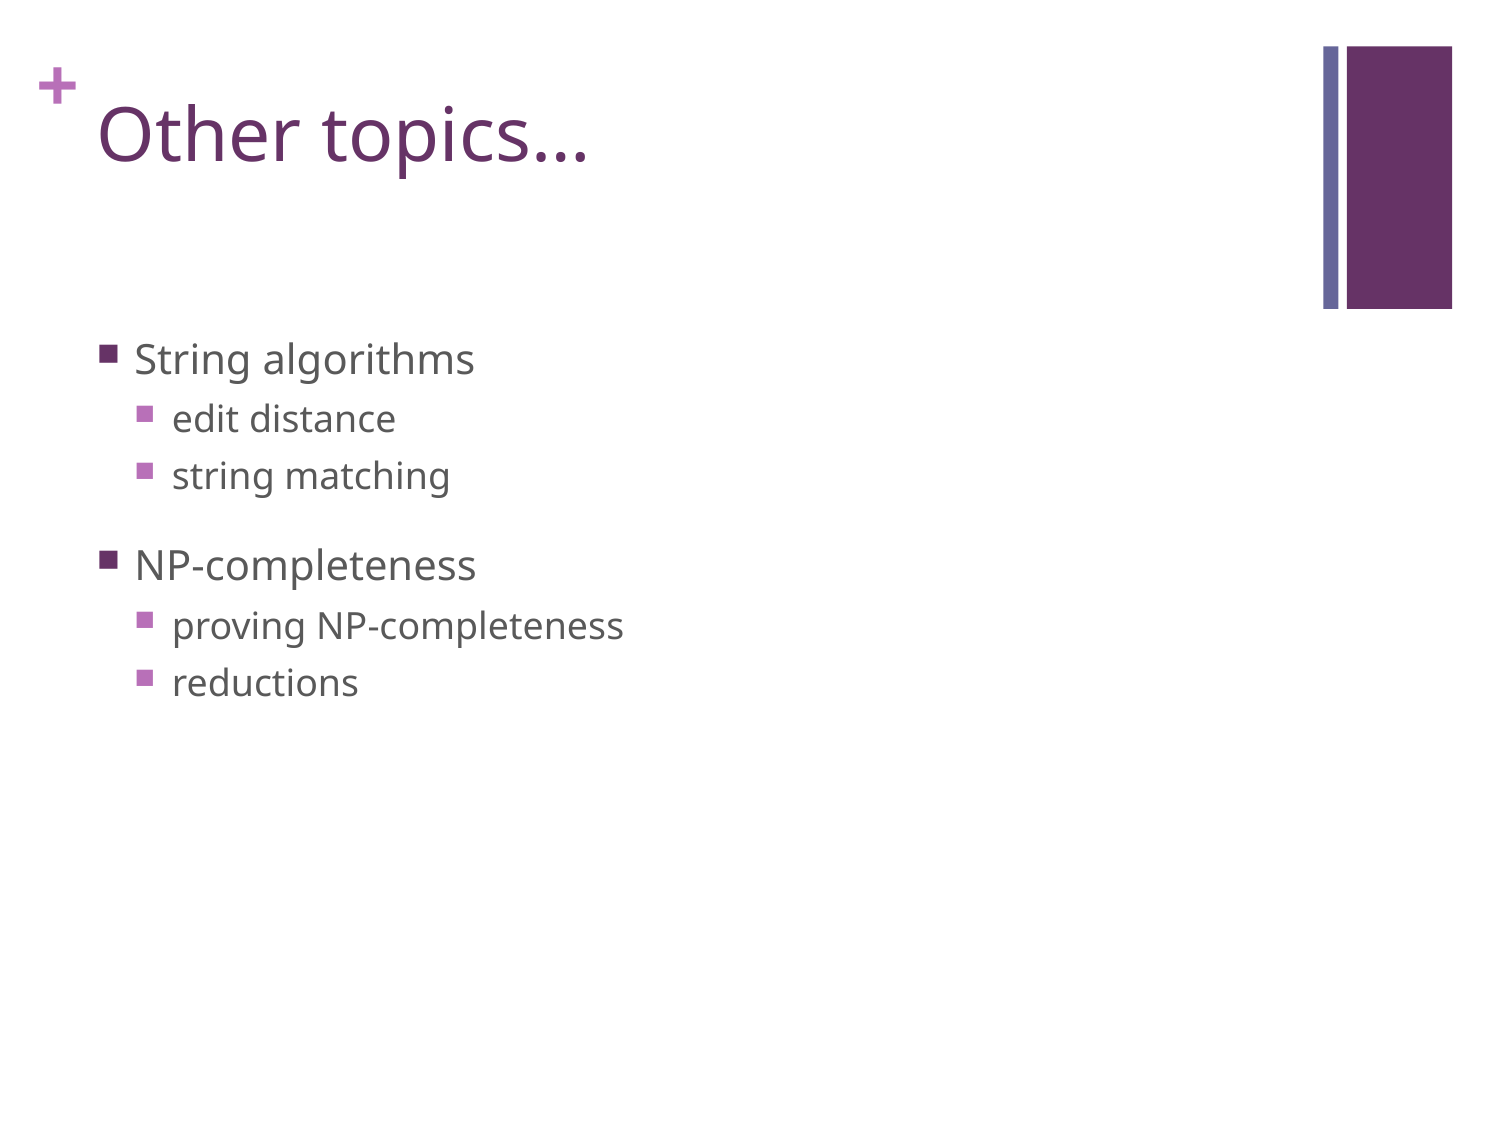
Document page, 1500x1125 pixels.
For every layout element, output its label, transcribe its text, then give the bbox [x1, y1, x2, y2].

title Other topics… [81, 79, 1322, 263]
list String algorithms edit distance string matching NP-completeness proving NP-completeness reductions [81, 324, 1322, 1005]
